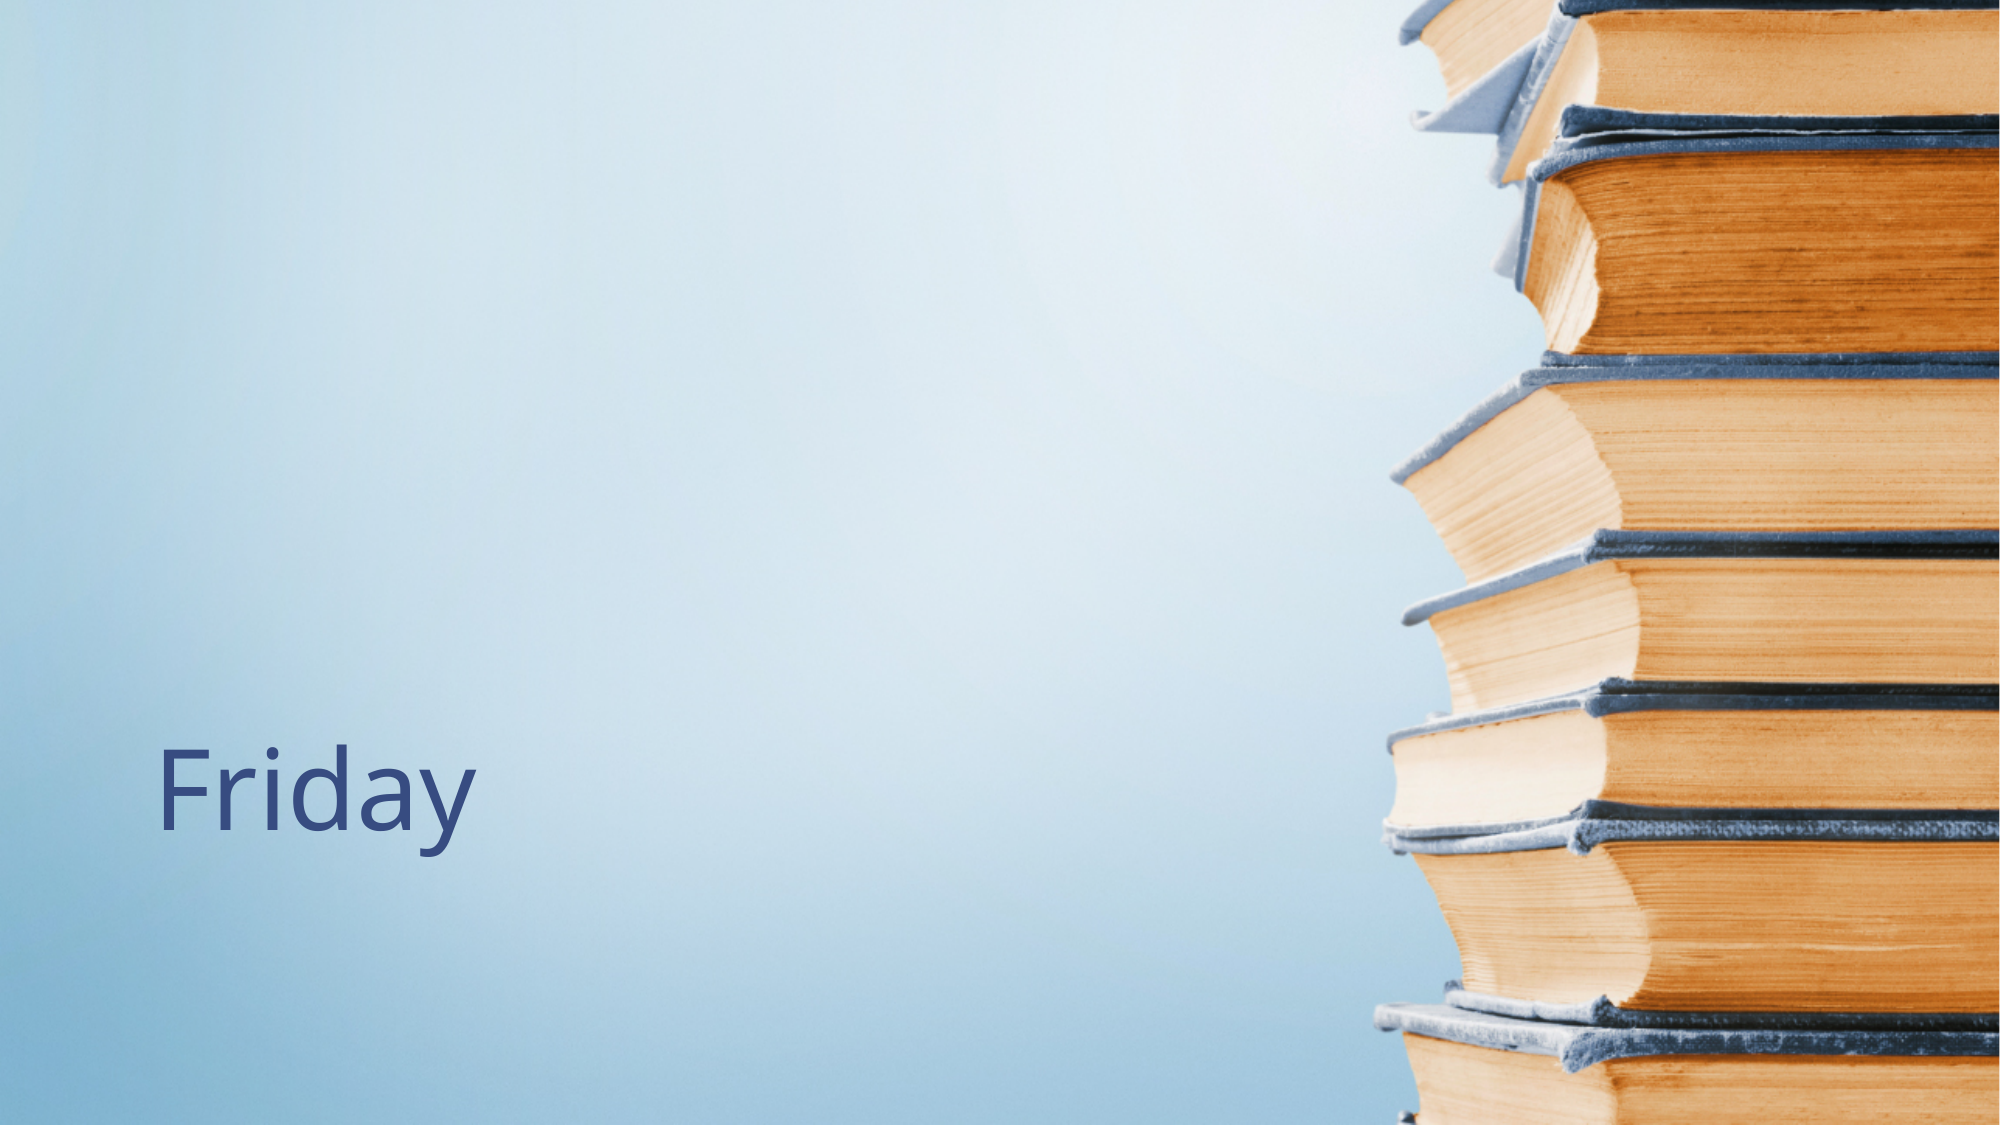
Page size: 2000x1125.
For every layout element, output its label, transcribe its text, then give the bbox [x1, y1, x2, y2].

title Friday [133, 729, 1283, 1046]
picture [0, 0, 2000, 1125]
